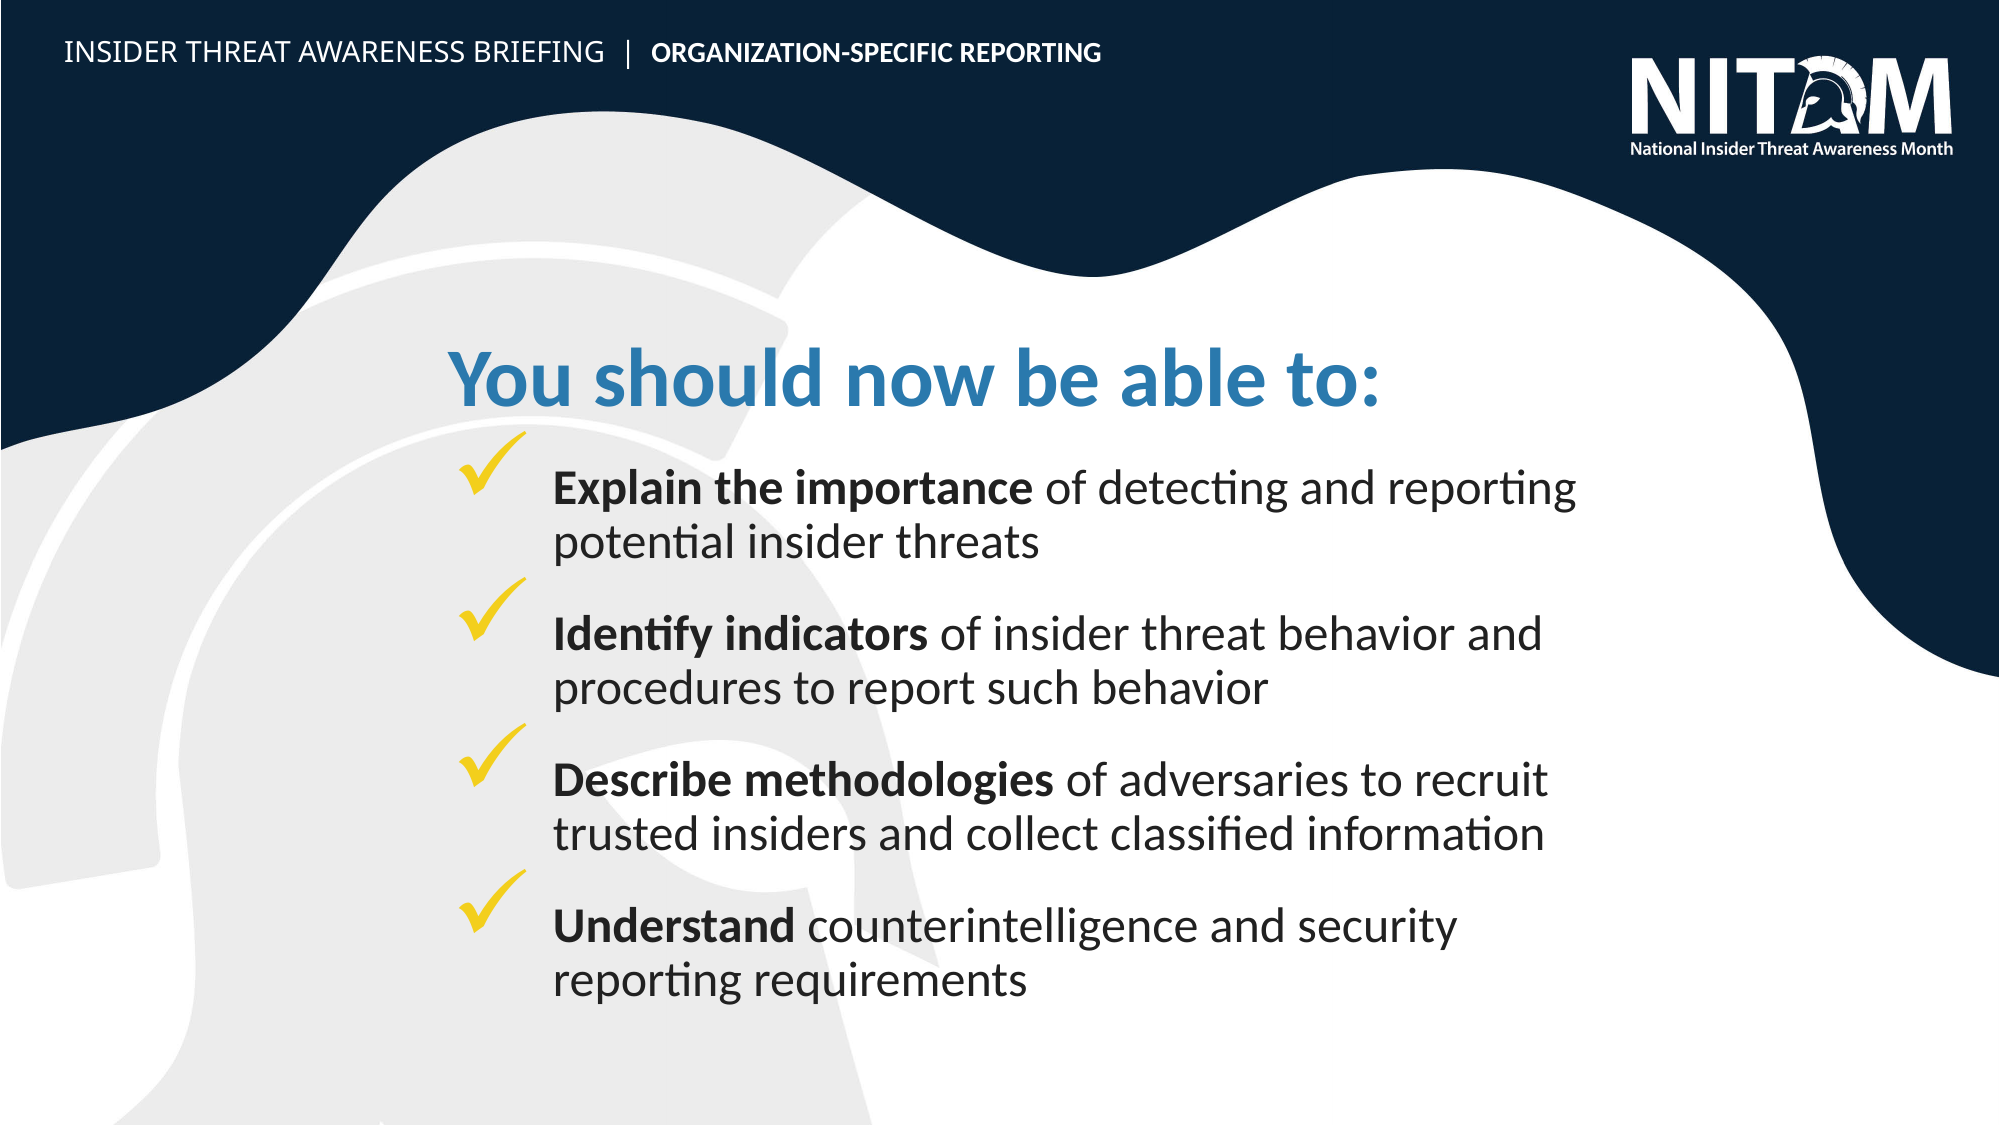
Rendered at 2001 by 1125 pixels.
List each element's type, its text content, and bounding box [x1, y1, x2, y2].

text_box You should now be able to: Explain the importance of detecting and reporting potential insider threats Identify indicators of insider threat behavior and procedures to report such behavior Describe methodologies of adversaries to recruit trusted insiders and collect classified information Understand counterintelligence and security reporting requirements [433, 361, 1666, 1014]
picture [1, 0, 1999, 1125]
text_box INSIDER THREAT AWARENESS BRIEFING | ORGANIZATION-SPECIFIC REPORTING [64, 33, 1190, 69]
